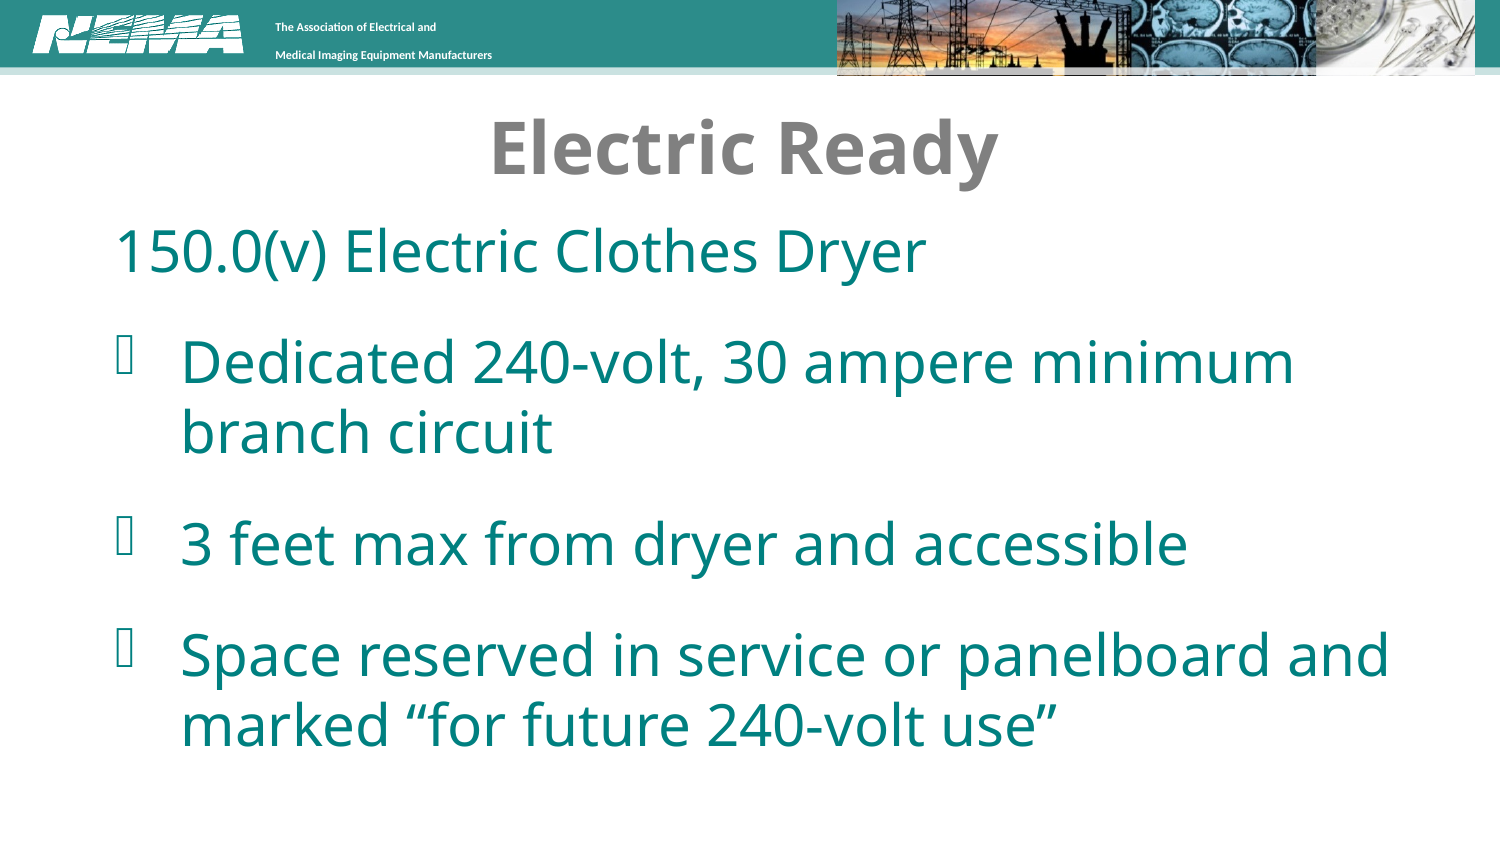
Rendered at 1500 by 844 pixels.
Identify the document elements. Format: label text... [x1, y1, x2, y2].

picture [32, 14, 246, 54]
picture [837, 0, 1475, 67]
title Electric Ready [62, 84, 1425, 197]
list 150.0(v) Electric Clothes Dryer Dedicated 240-volt, 30 ampere minimum branch circuit 3 feet max from dryer and accessible Space reserved in service or panelboard and marked “for future 240-volt use” [99, 206, 1425, 779]
